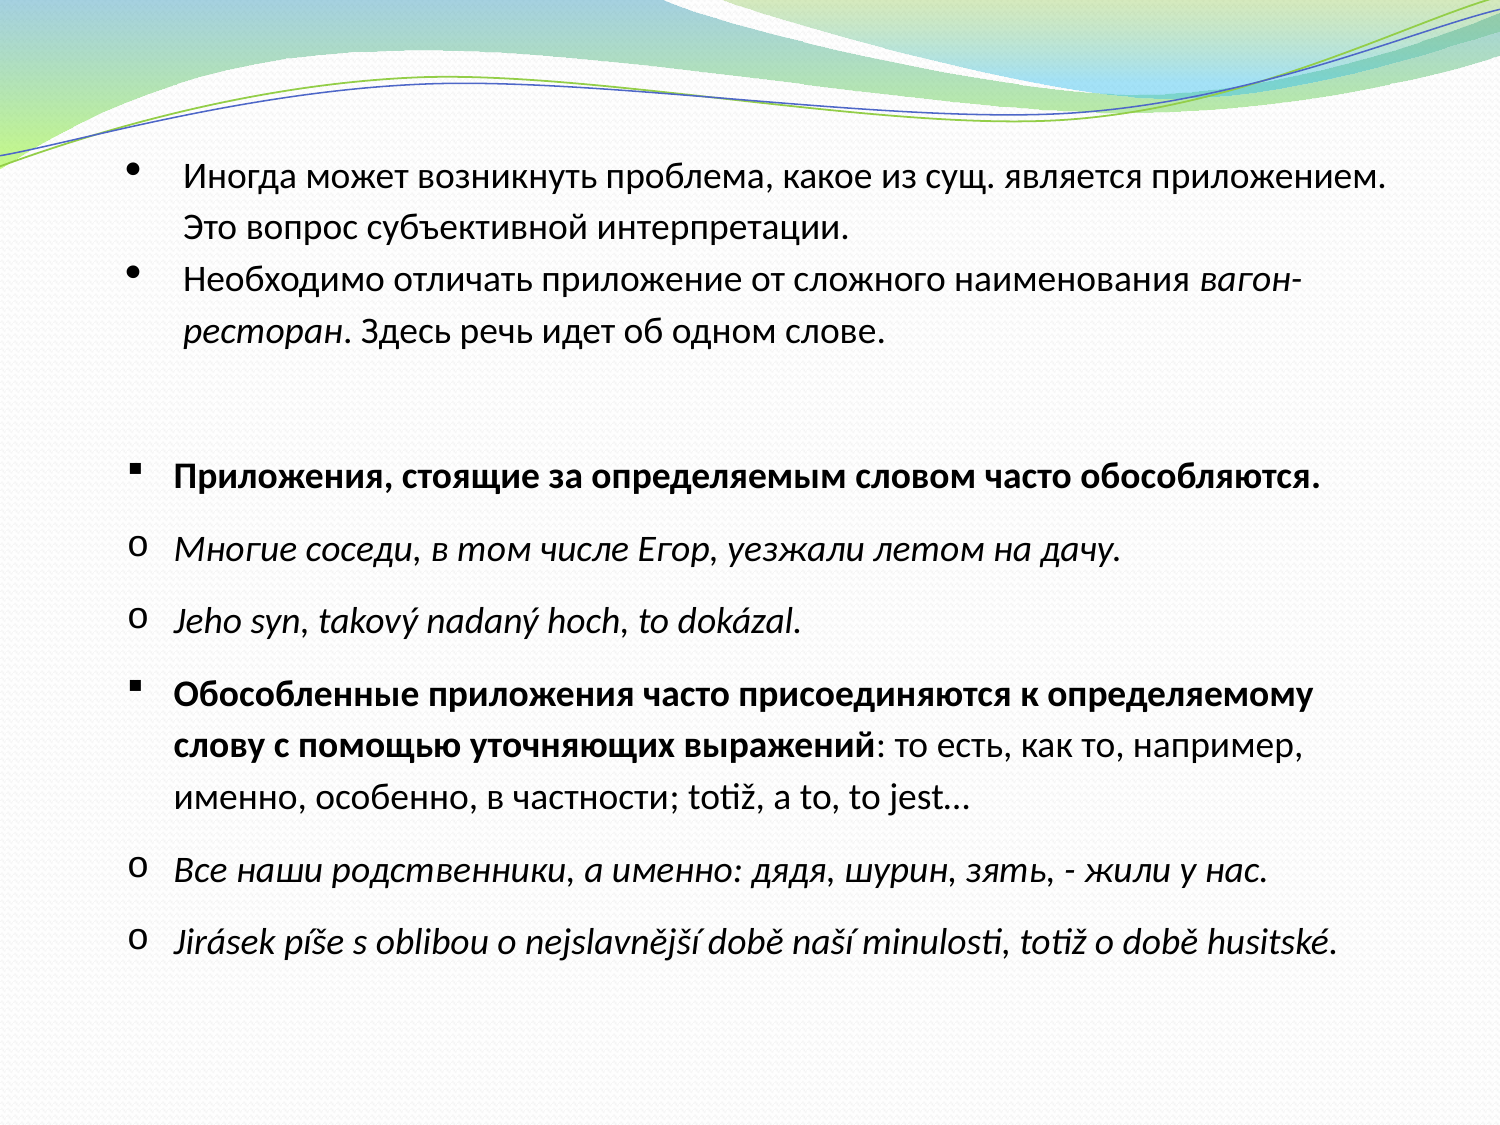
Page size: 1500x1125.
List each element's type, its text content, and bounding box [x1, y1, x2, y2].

text_box Иногда может возникнуть проблема, какое из сущ. является приложением. Это вопрос субъективной интерпретации. Необходимо отличать приложение от сложного наименования вагон-ресторан. Здесь речь идет об одном слове. Приложения, стоящие за определяемым словом часто обособляются. Многие соседи, в том числе Егор, уезжали летом на дачу. Jeho syn, takový nadaný hoch, to dokázal. Обособленные приложения часто присоединяются к определяемому слову с помощью уточняющих выражений: то есть, как то, например, именно, особенно, в частности; totiž, a to, to jest… Все наши родственники, а именно: дядя, шурин, зять, - жили у нас. Jirásek píše s oblibou o nejslavnější době naší minulosti, totiž o době husitské. [112, 136, 1412, 970]
